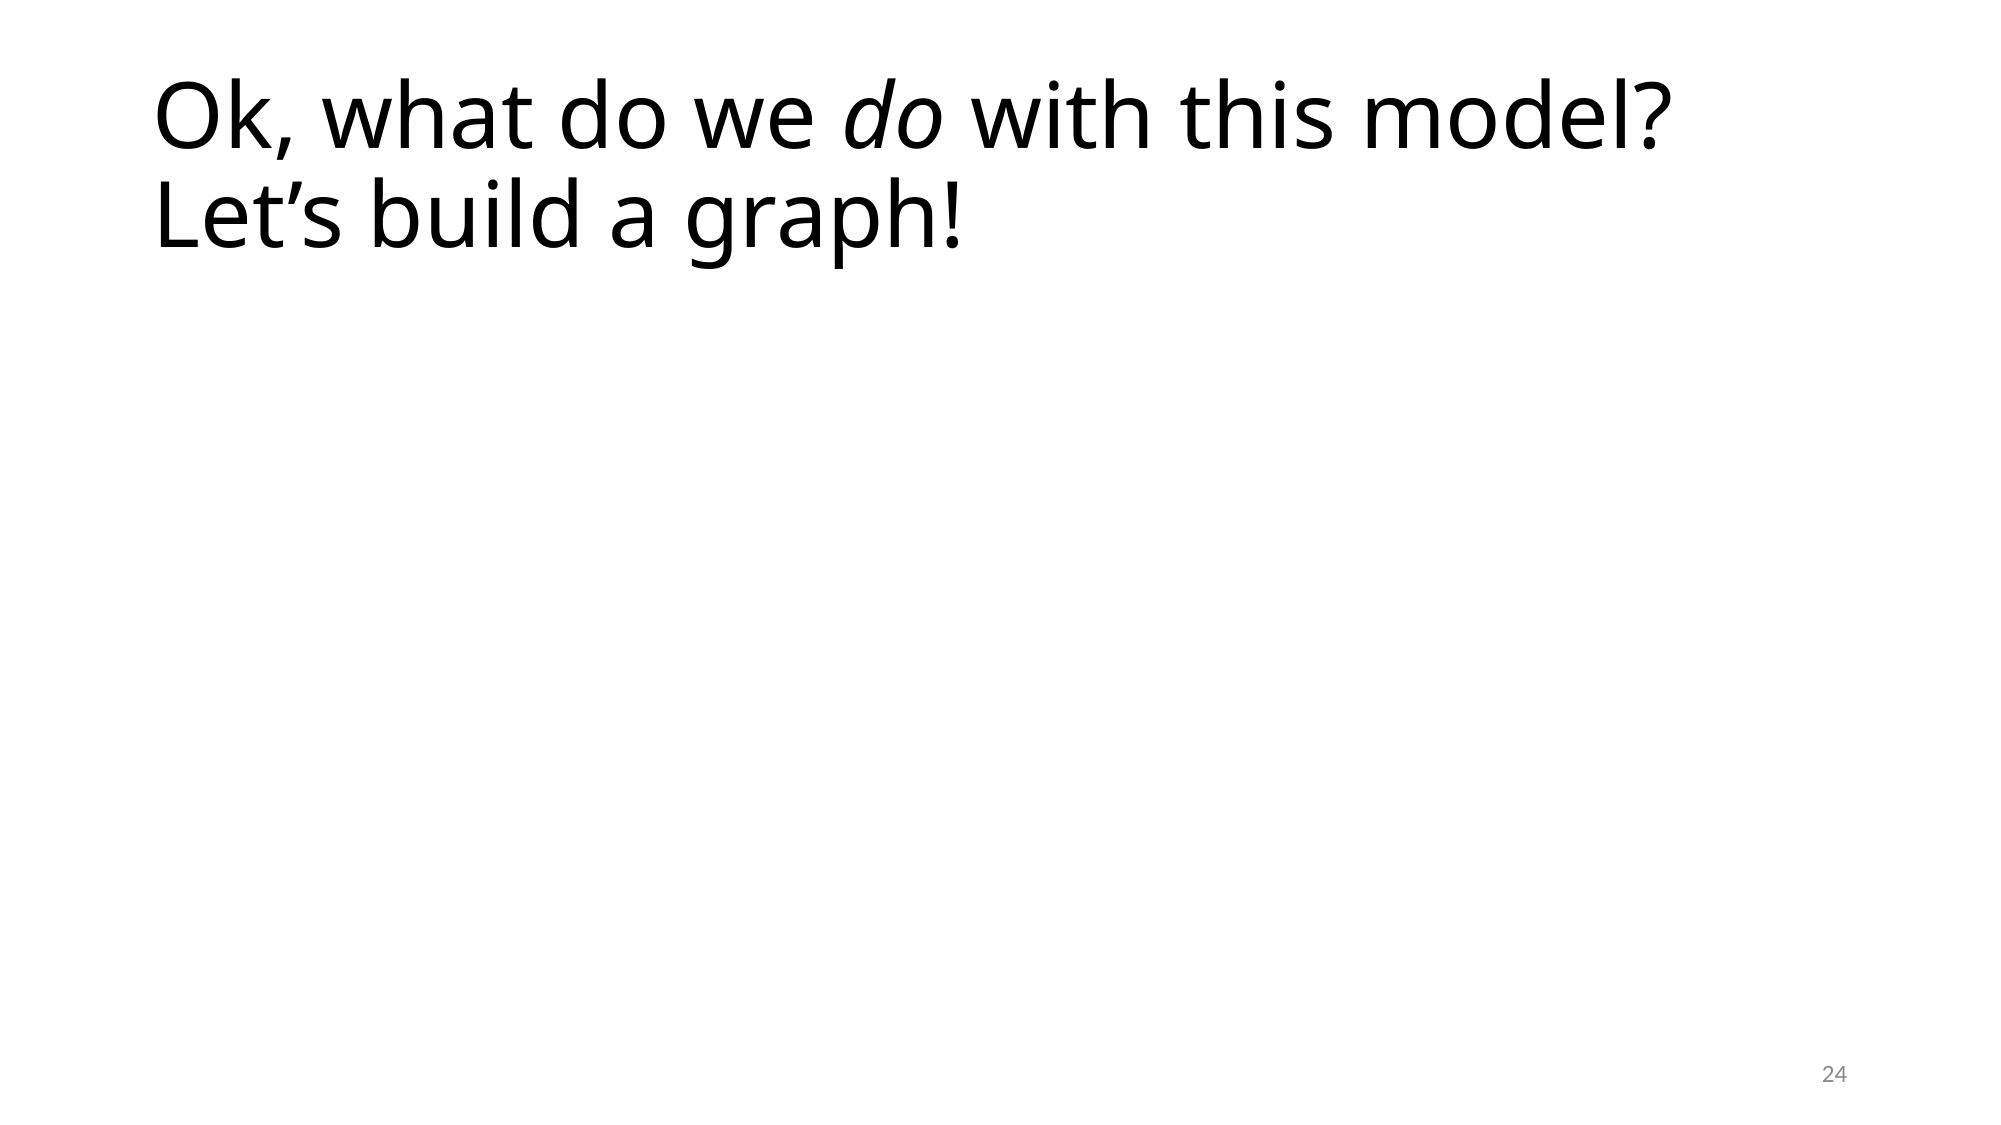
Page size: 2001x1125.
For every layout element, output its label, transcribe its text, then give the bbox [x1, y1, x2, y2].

slide_number 24 [1412, 1042, 1863, 1103]
title Ok, what do we do with this model? Let’s build a graph! [137, 59, 1863, 278]
